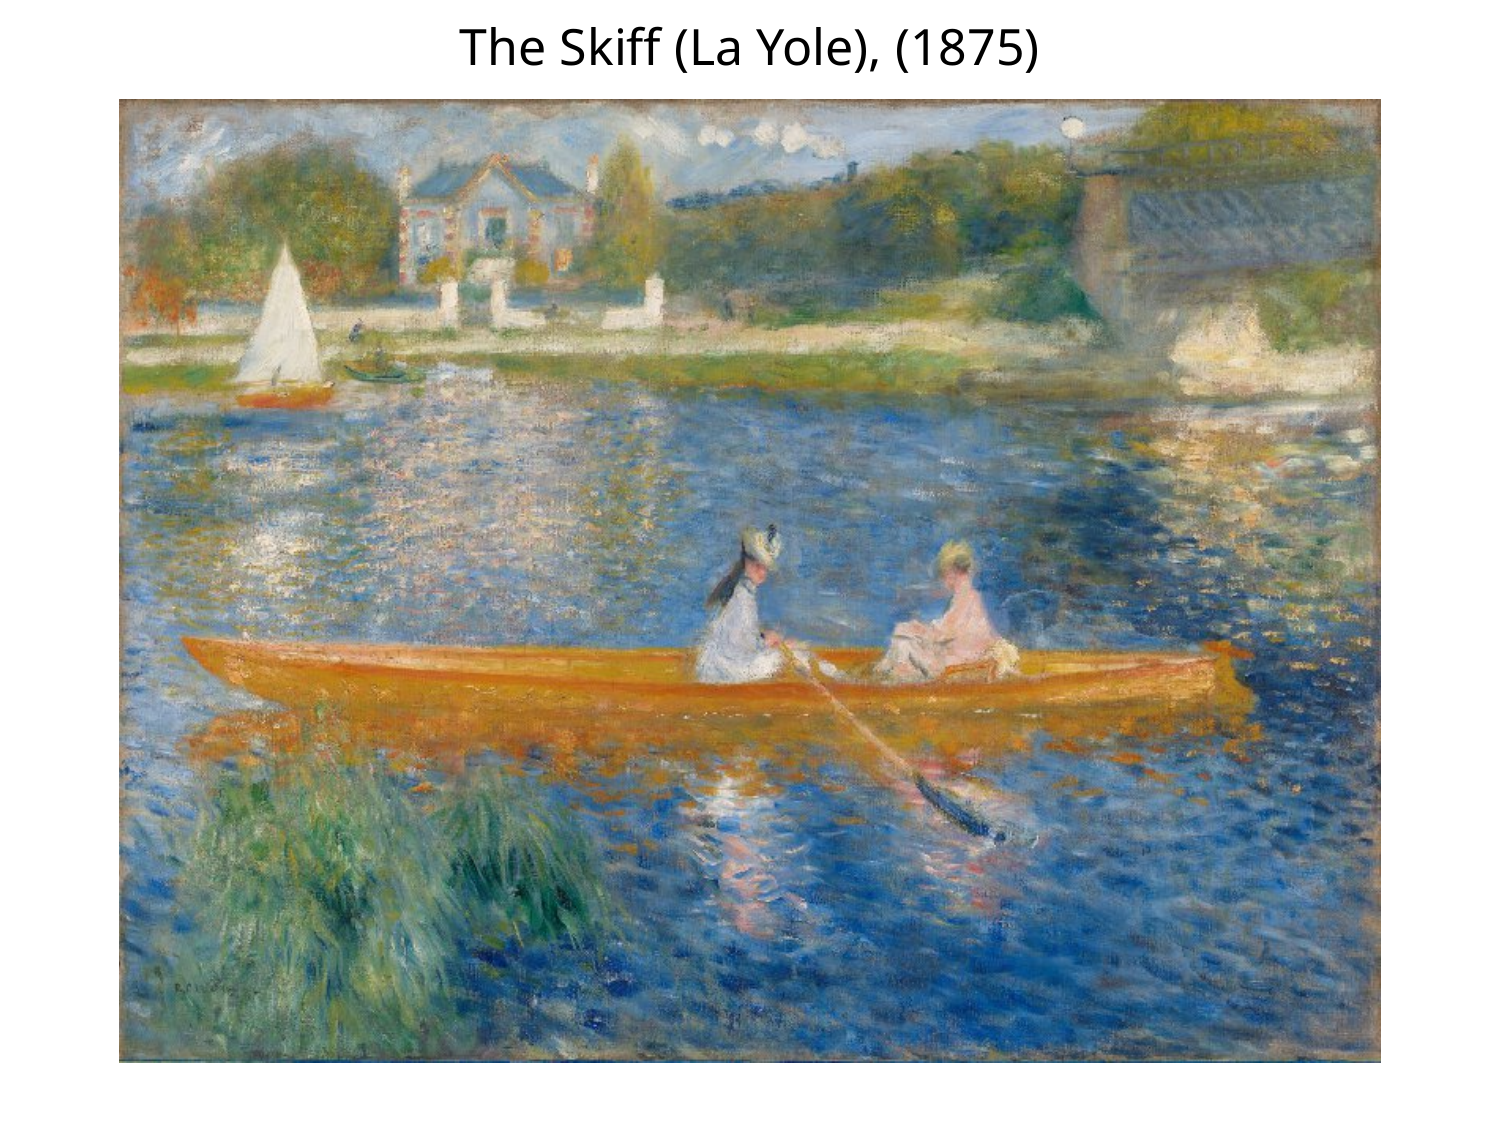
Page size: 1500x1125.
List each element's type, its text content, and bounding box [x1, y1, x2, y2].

title The Skiff (La Yole), (1875) [75, 0, 1425, 150]
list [119, 99, 1381, 1063]
